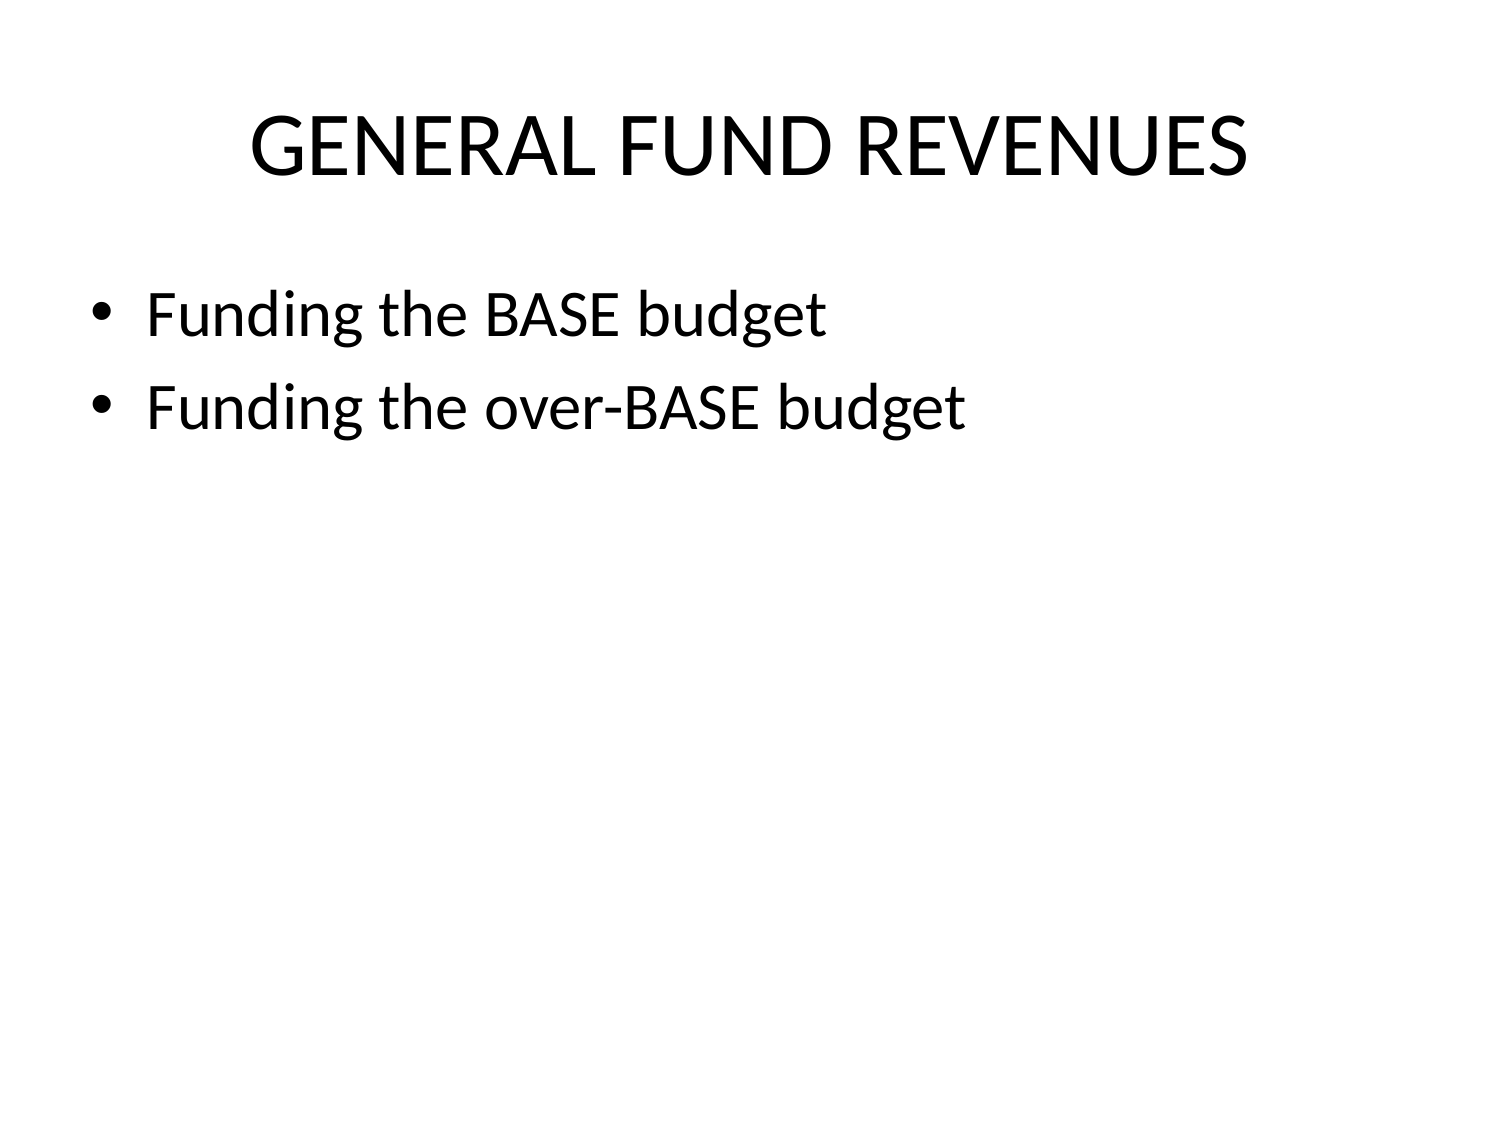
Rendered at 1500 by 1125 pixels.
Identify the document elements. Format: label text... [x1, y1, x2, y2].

list Funding the BASE budget Funding the over-BASE budget [75, 262, 1425, 1005]
title GENERAL FUND REVENUES [75, 45, 1425, 233]
